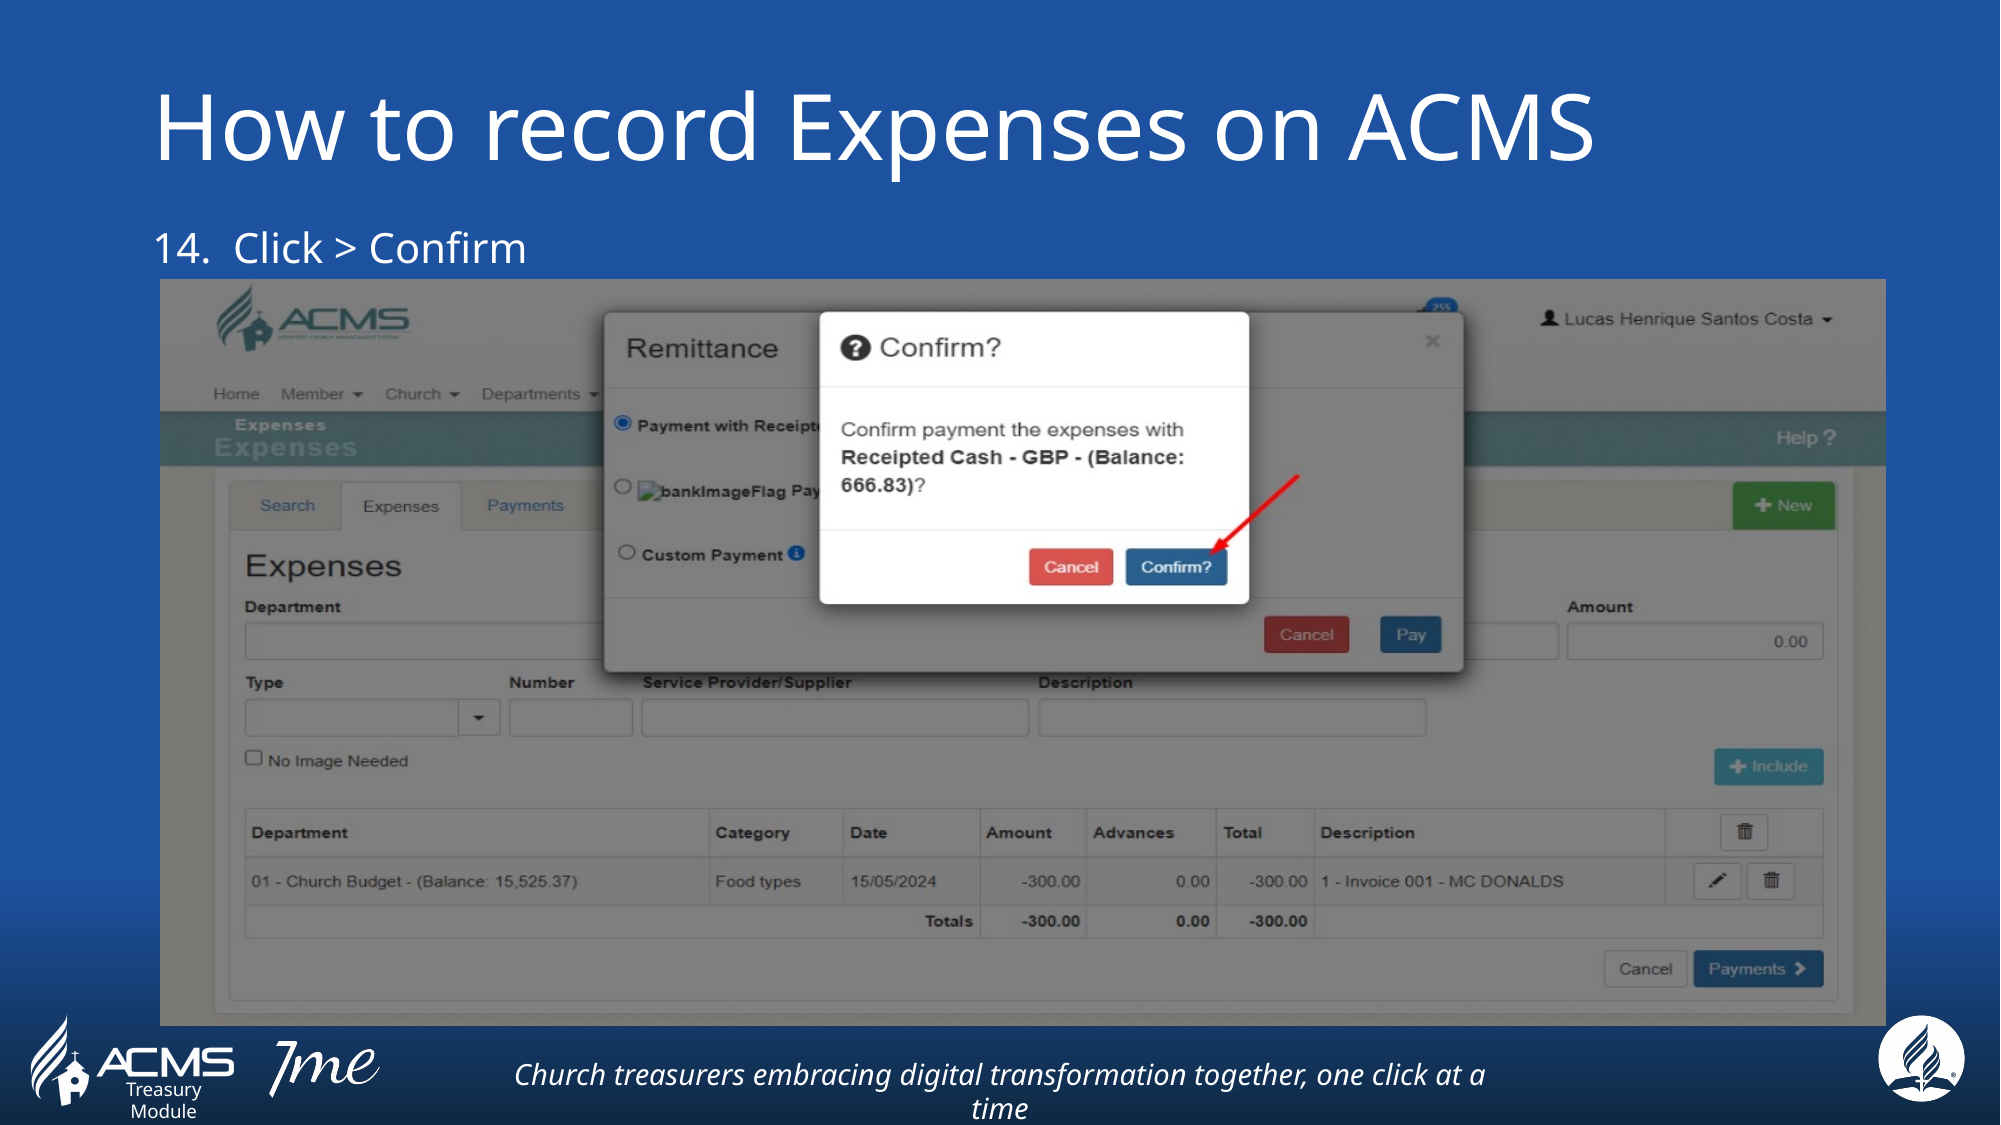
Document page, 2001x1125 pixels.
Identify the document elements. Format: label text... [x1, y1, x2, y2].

picture [269, 1041, 380, 1098]
title How to record Expenses on ACMS [137, 22, 1863, 240]
text_box 14. Click > Confirm [137, 192, 1047, 309]
picture [30, 278, 1975, 1112]
